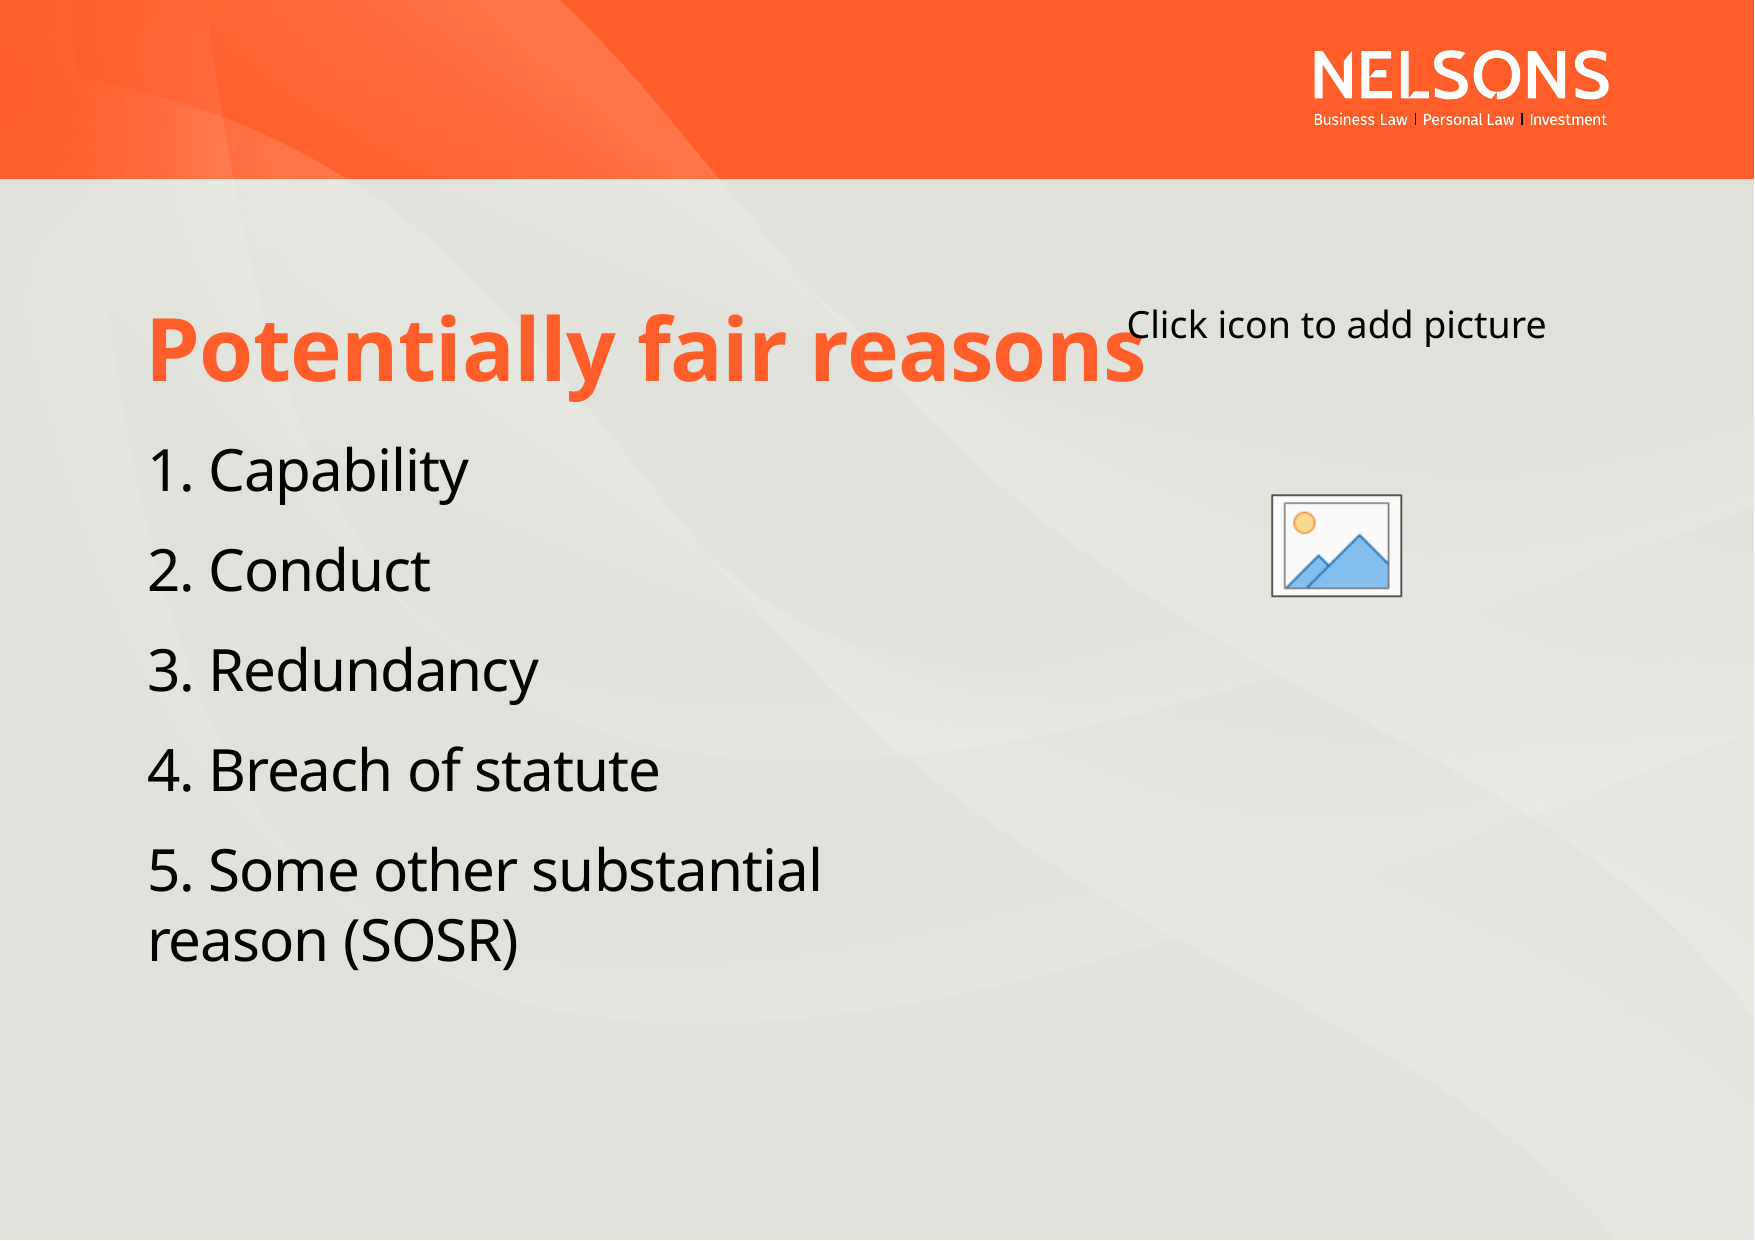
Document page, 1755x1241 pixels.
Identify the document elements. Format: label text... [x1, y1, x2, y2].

title Potentially fair reasons [145, 293, 1064, 496]
list 1. Capability 2. Conduct 3. Redundancy 4. Breach of statute 5. Some other substantial reason (SOSR) [145, 496, 1003, 1105]
picture [0, 0, 1754, 1240]
